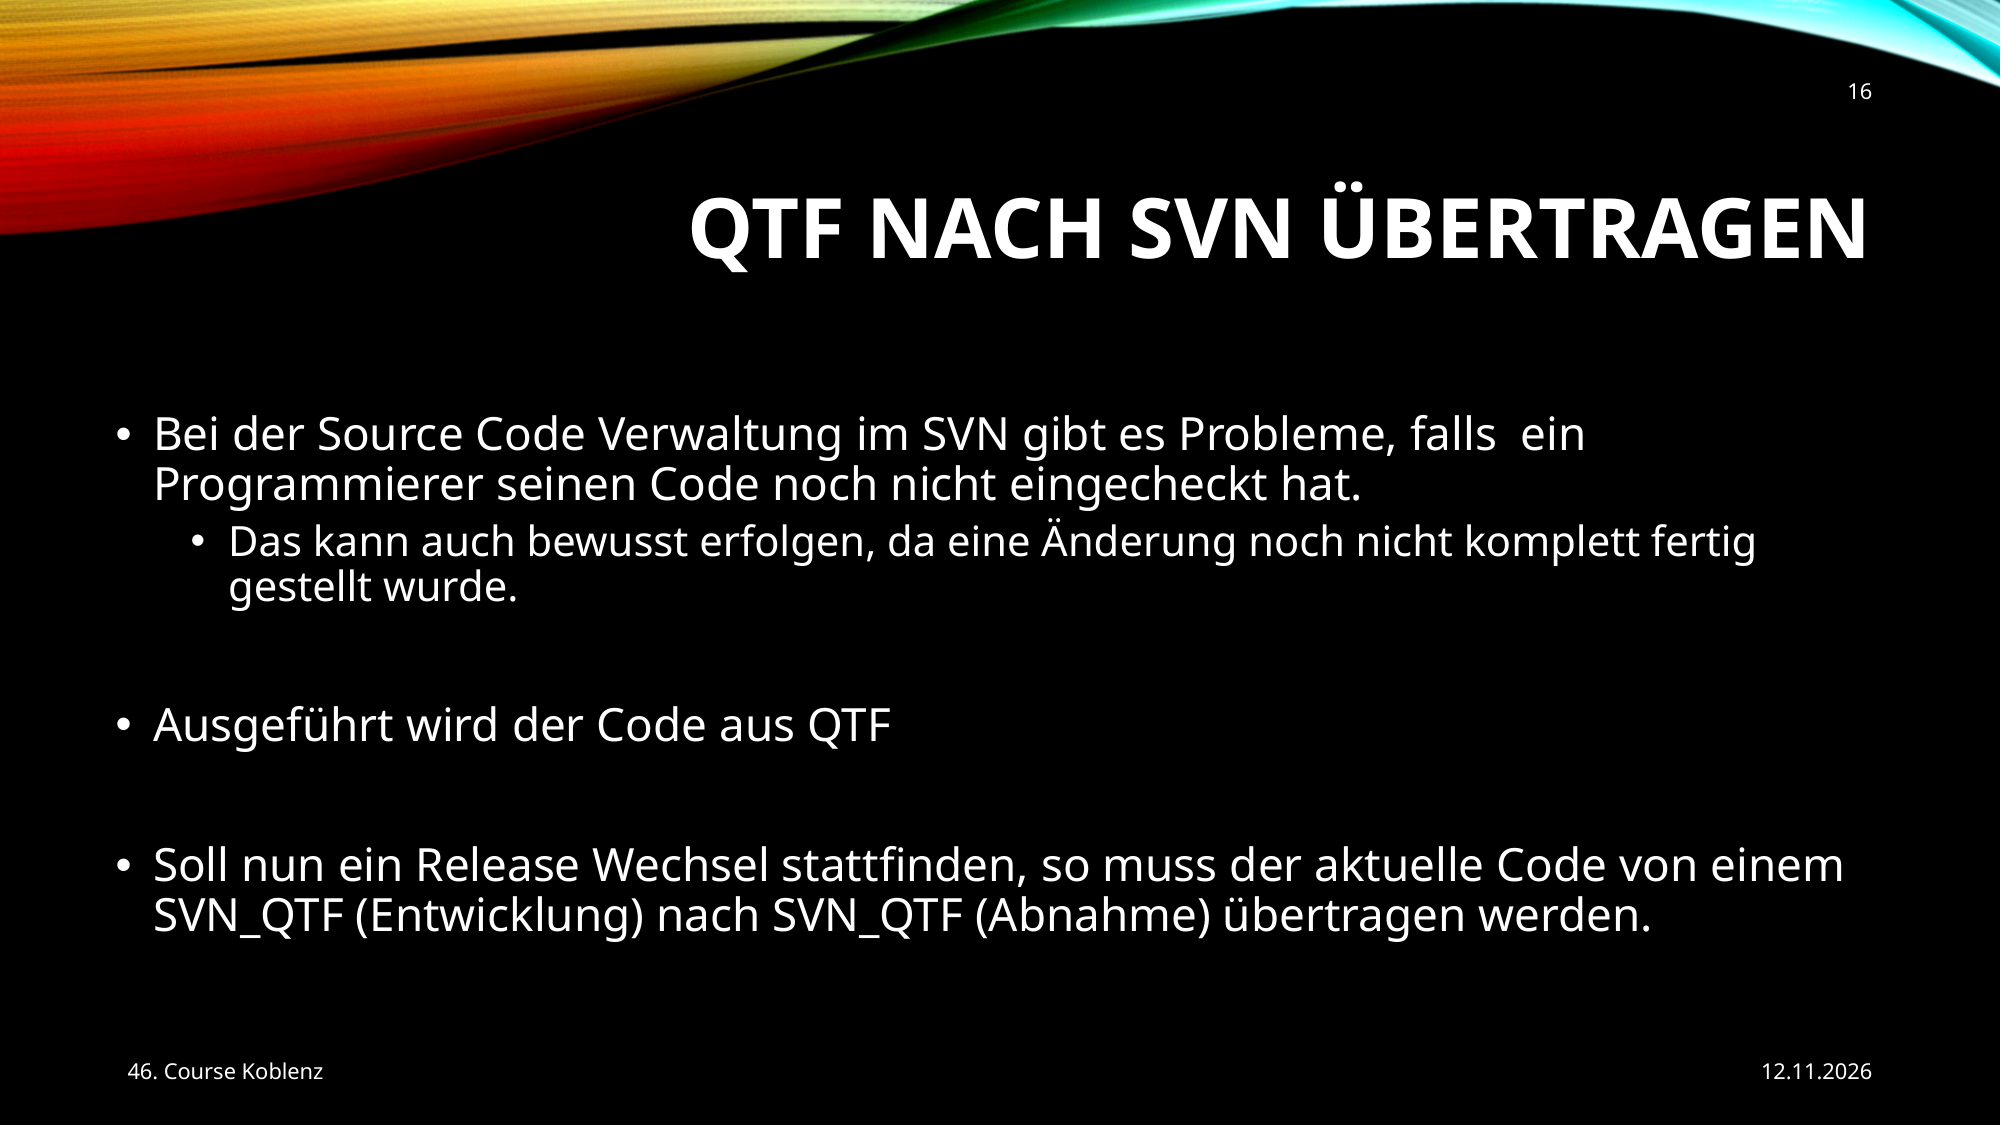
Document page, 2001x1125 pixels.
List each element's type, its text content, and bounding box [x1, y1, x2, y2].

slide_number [1410, 1042, 1888, 1103]
title QTF nach SVN übertragen [474, 125, 1888, 328]
slide_number 16 [1437, 62, 1888, 123]
list Bei der Source Code Verwaltung im SVN gibt es Probleme, falls ein Programmierer seinen Code noch nicht eingecheckt hat. Das kann auch bewusst erfolgen, da eine Änderung noch nicht komplett fertig gestellt wurde. Ausgeführt wird der Code aus QTF Soll nun ein Release Wechsel stattfinden, so muss der aktuelle Code von einem SVN_QTF (Entwicklung) nach SVN_QTF (Abnahme) übertragen werden. [100, 328, 1914, 1037]
footer 46. Course Koblenz [112, 1042, 1388, 1103]
picture [0, 0, 2000, 237]
